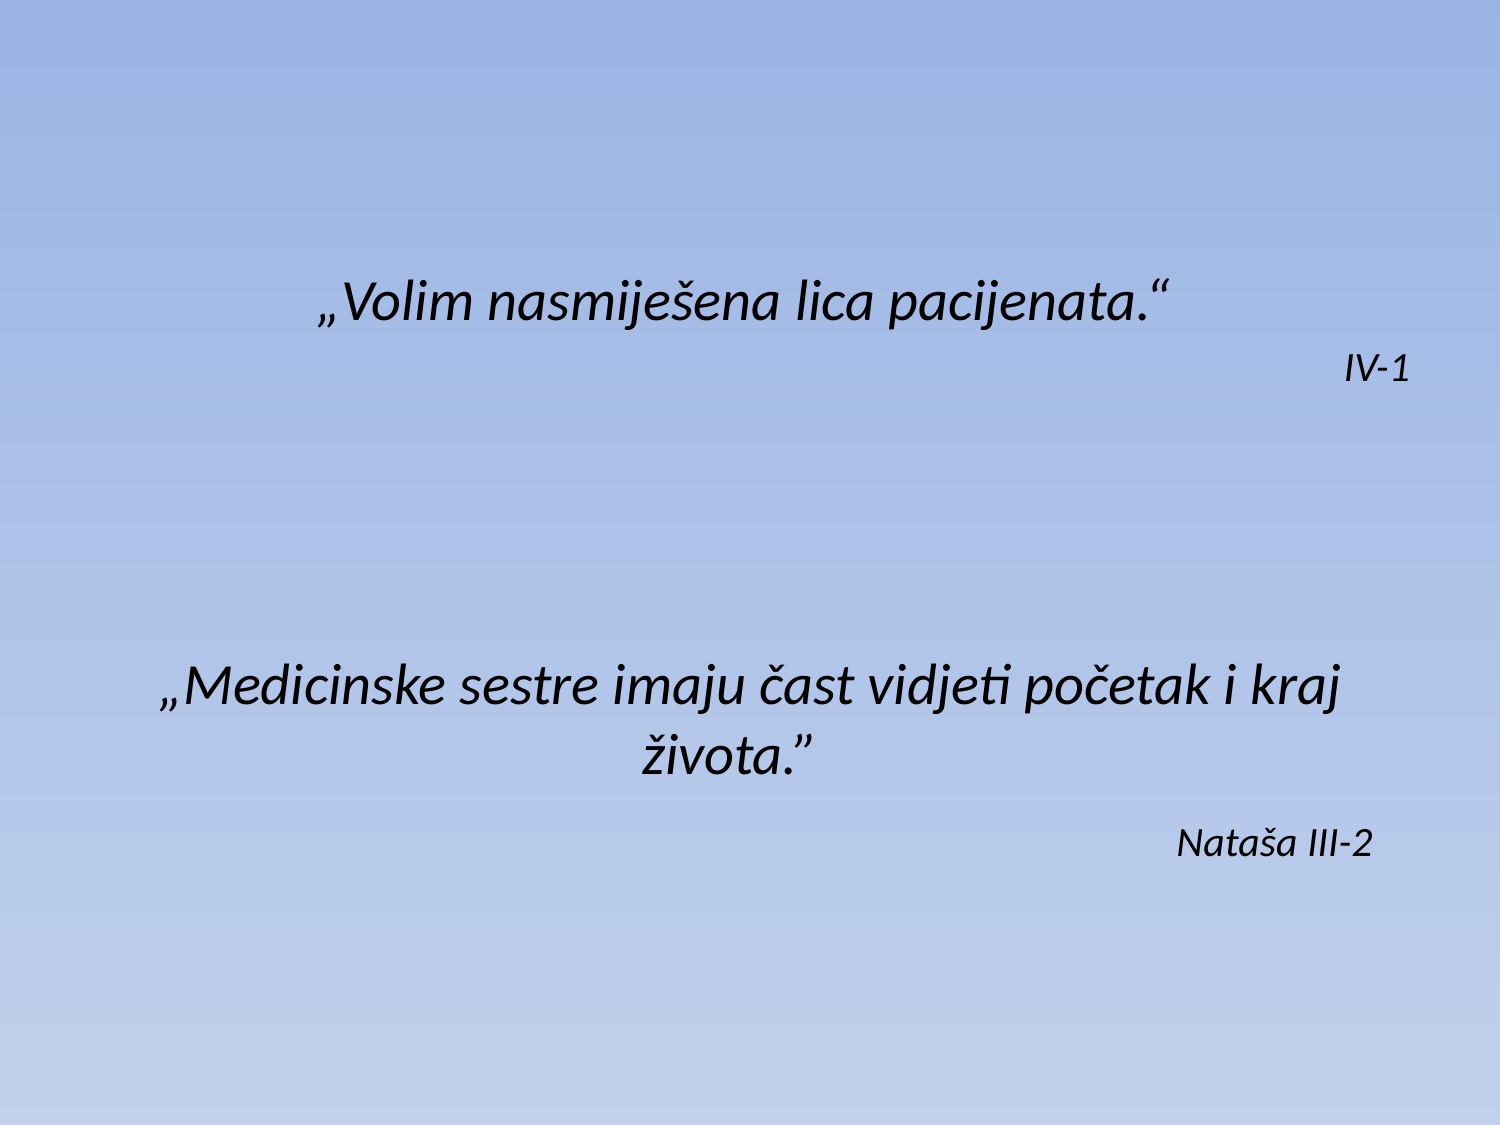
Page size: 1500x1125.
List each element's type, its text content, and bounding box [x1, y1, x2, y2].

list „Volim nasmiješena lica pacijenata.“ IV-1 „Medicinske sestre imaju čast vidjeti početak i kraj života.” Nataša III-2 [75, 172, 1425, 1005]
